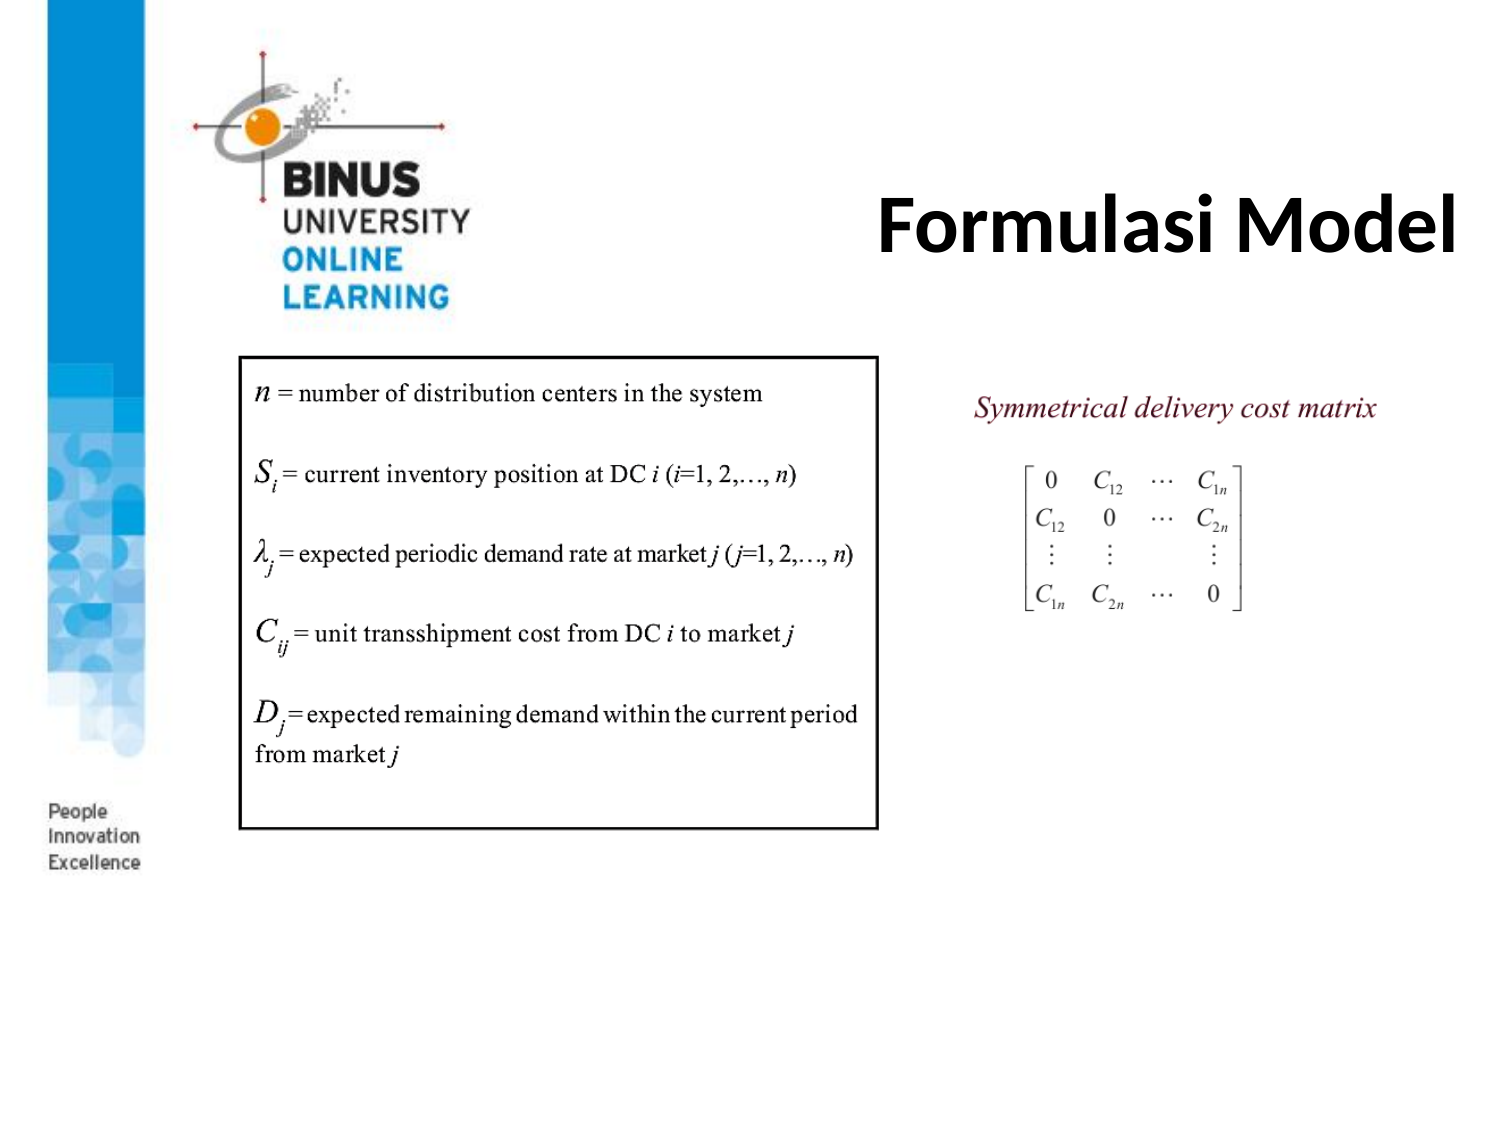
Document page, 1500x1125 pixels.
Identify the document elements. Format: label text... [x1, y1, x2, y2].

title Formulasi Model [549, 125, 1475, 313]
picture [0, 0, 1500, 1125]
